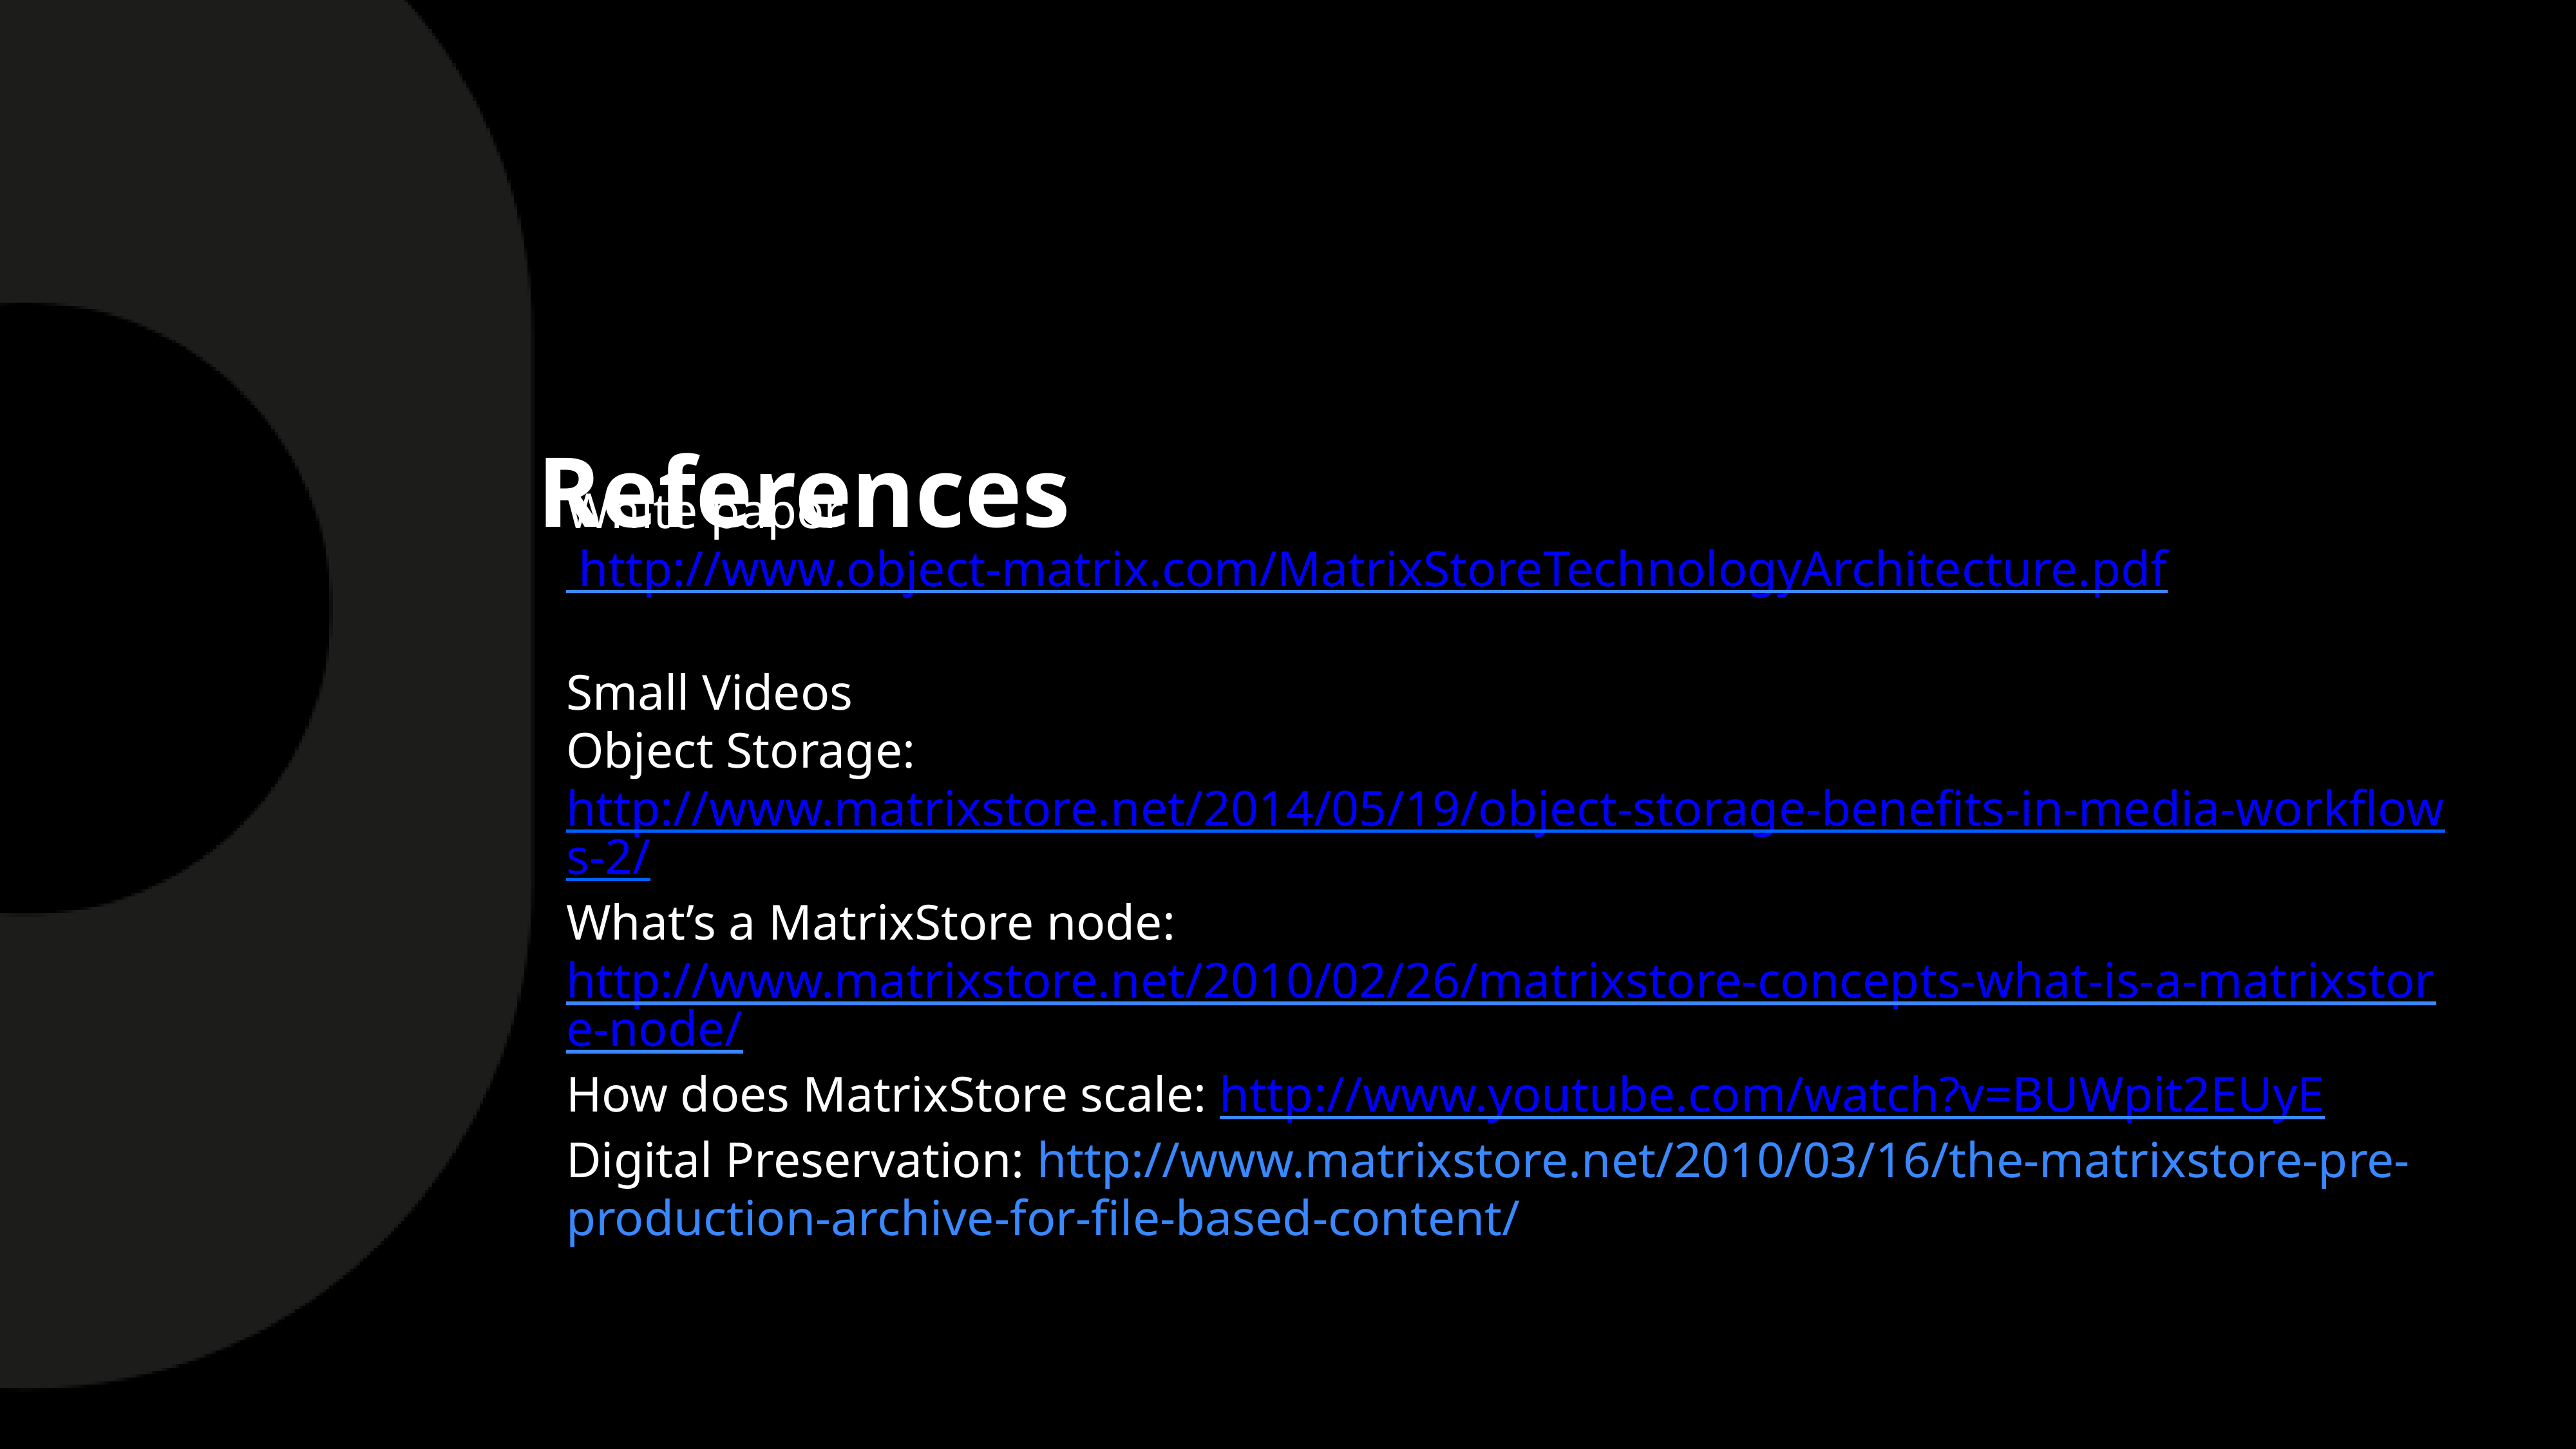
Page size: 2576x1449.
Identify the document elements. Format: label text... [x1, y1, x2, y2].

text_box White paper http://www.object-matrix.com/MatrixStoreTechnologyArchitecture.pdf Small Videos Object Storage: http://www.matrixstore.net/2014/05/19/object-storage-benefits-in-media-workflows-2/ What’s a MatrixStore node: http://www.matrixstore.net/2010/02/26/matrixstore-concepts-what-is-a-matrixstore-node/ How does MatrixStore scale: http://www.youtube.com/watch?v=BUWpit2EUyE Digital Preservation: http://www.matrixstore.net/2010/03/16/the-matrixstore-pre-production-archive-for-file-based-content/ [560, 474, 2465, 1155]
text_box References [532, 425, 1634, 553]
